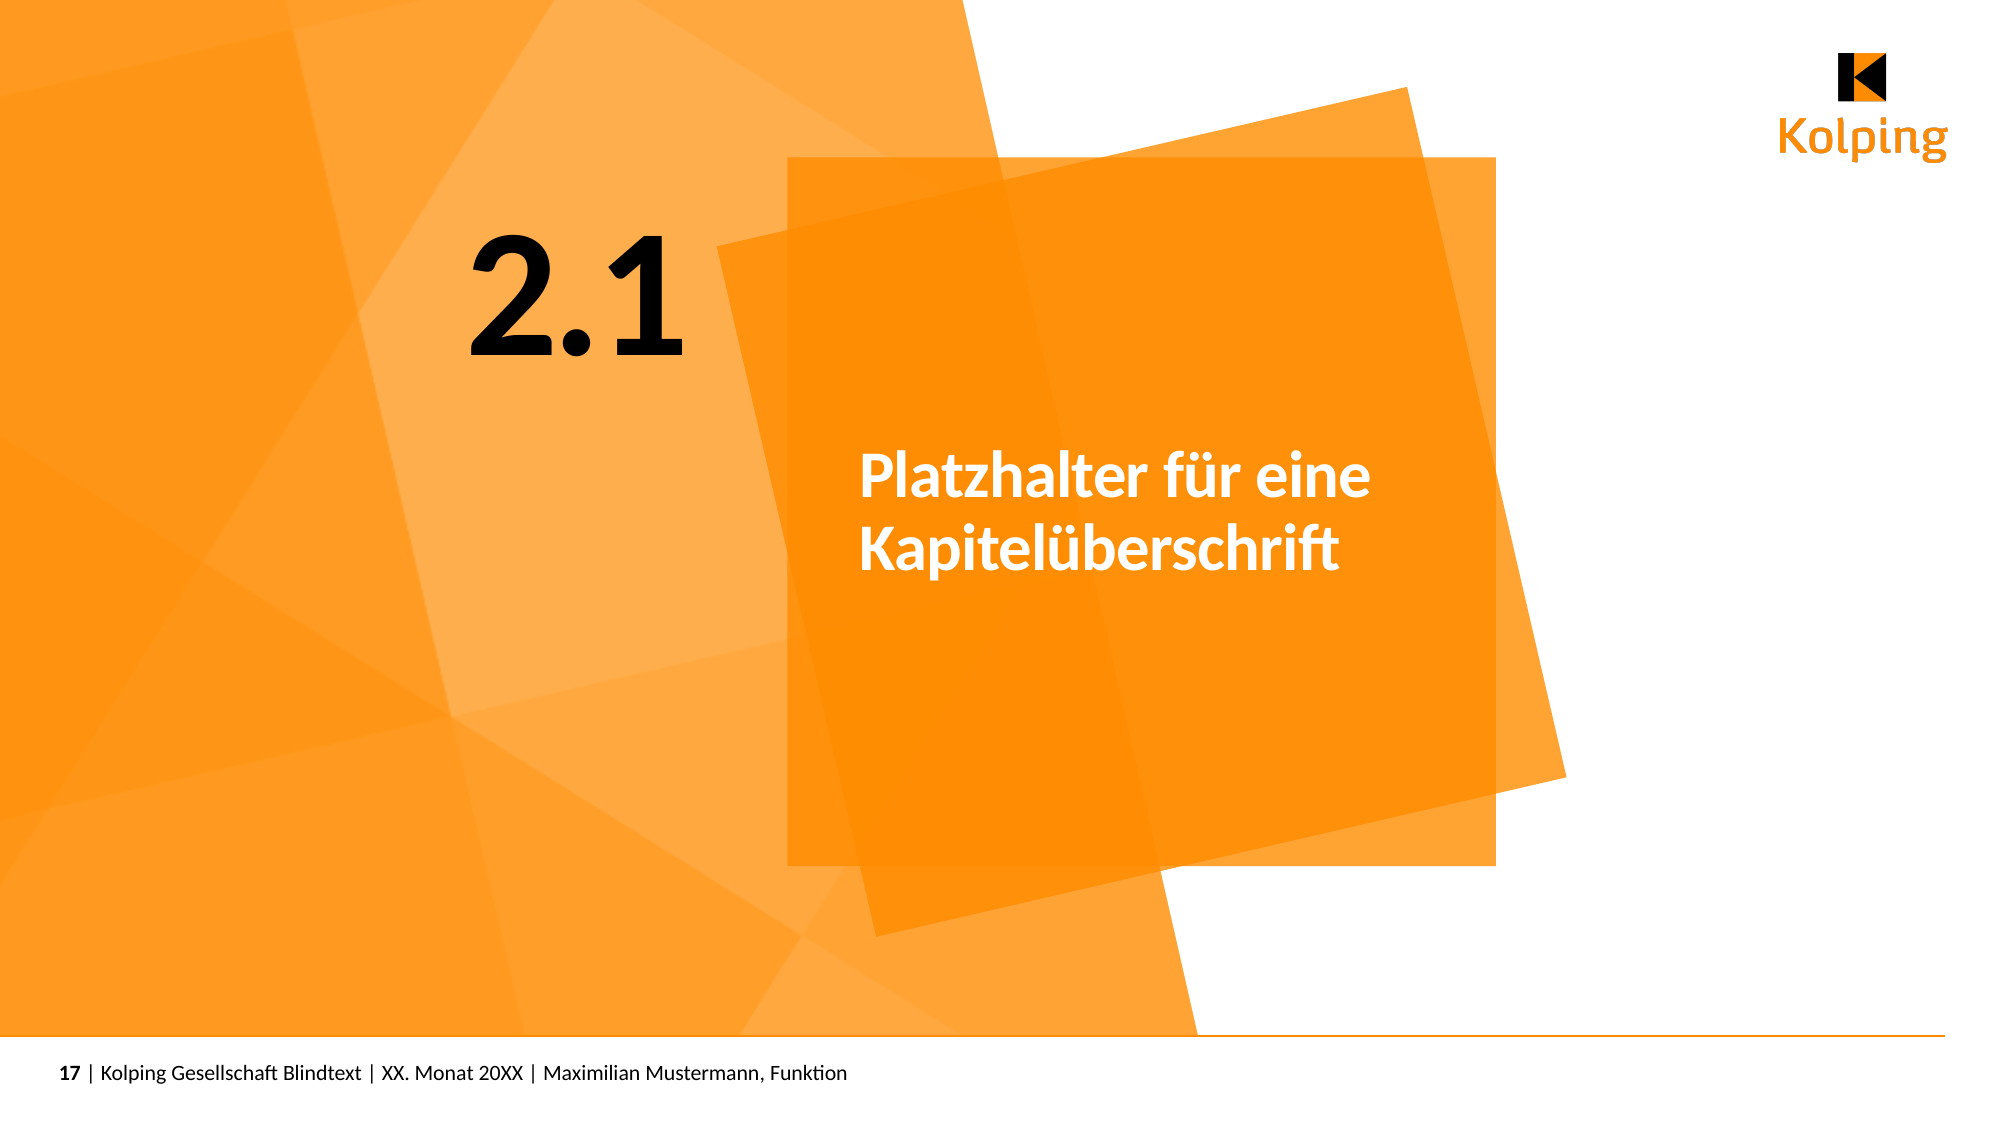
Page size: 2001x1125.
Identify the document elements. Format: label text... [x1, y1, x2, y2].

title Platzhalter für eine Kapitelüberschrift [859, 401, 1450, 622]
picture [0, 0, 1197, 1035]
slide_number 17 [33, 1058, 81, 1085]
picture [1780, 53, 1948, 163]
footer | Kolping Gesellschaft Blindtext | XX. Monat 20XX | Maximilian Mustermann, Funktion [85, 1058, 1149, 1085]
list 2.1 [451, 171, 690, 394]
